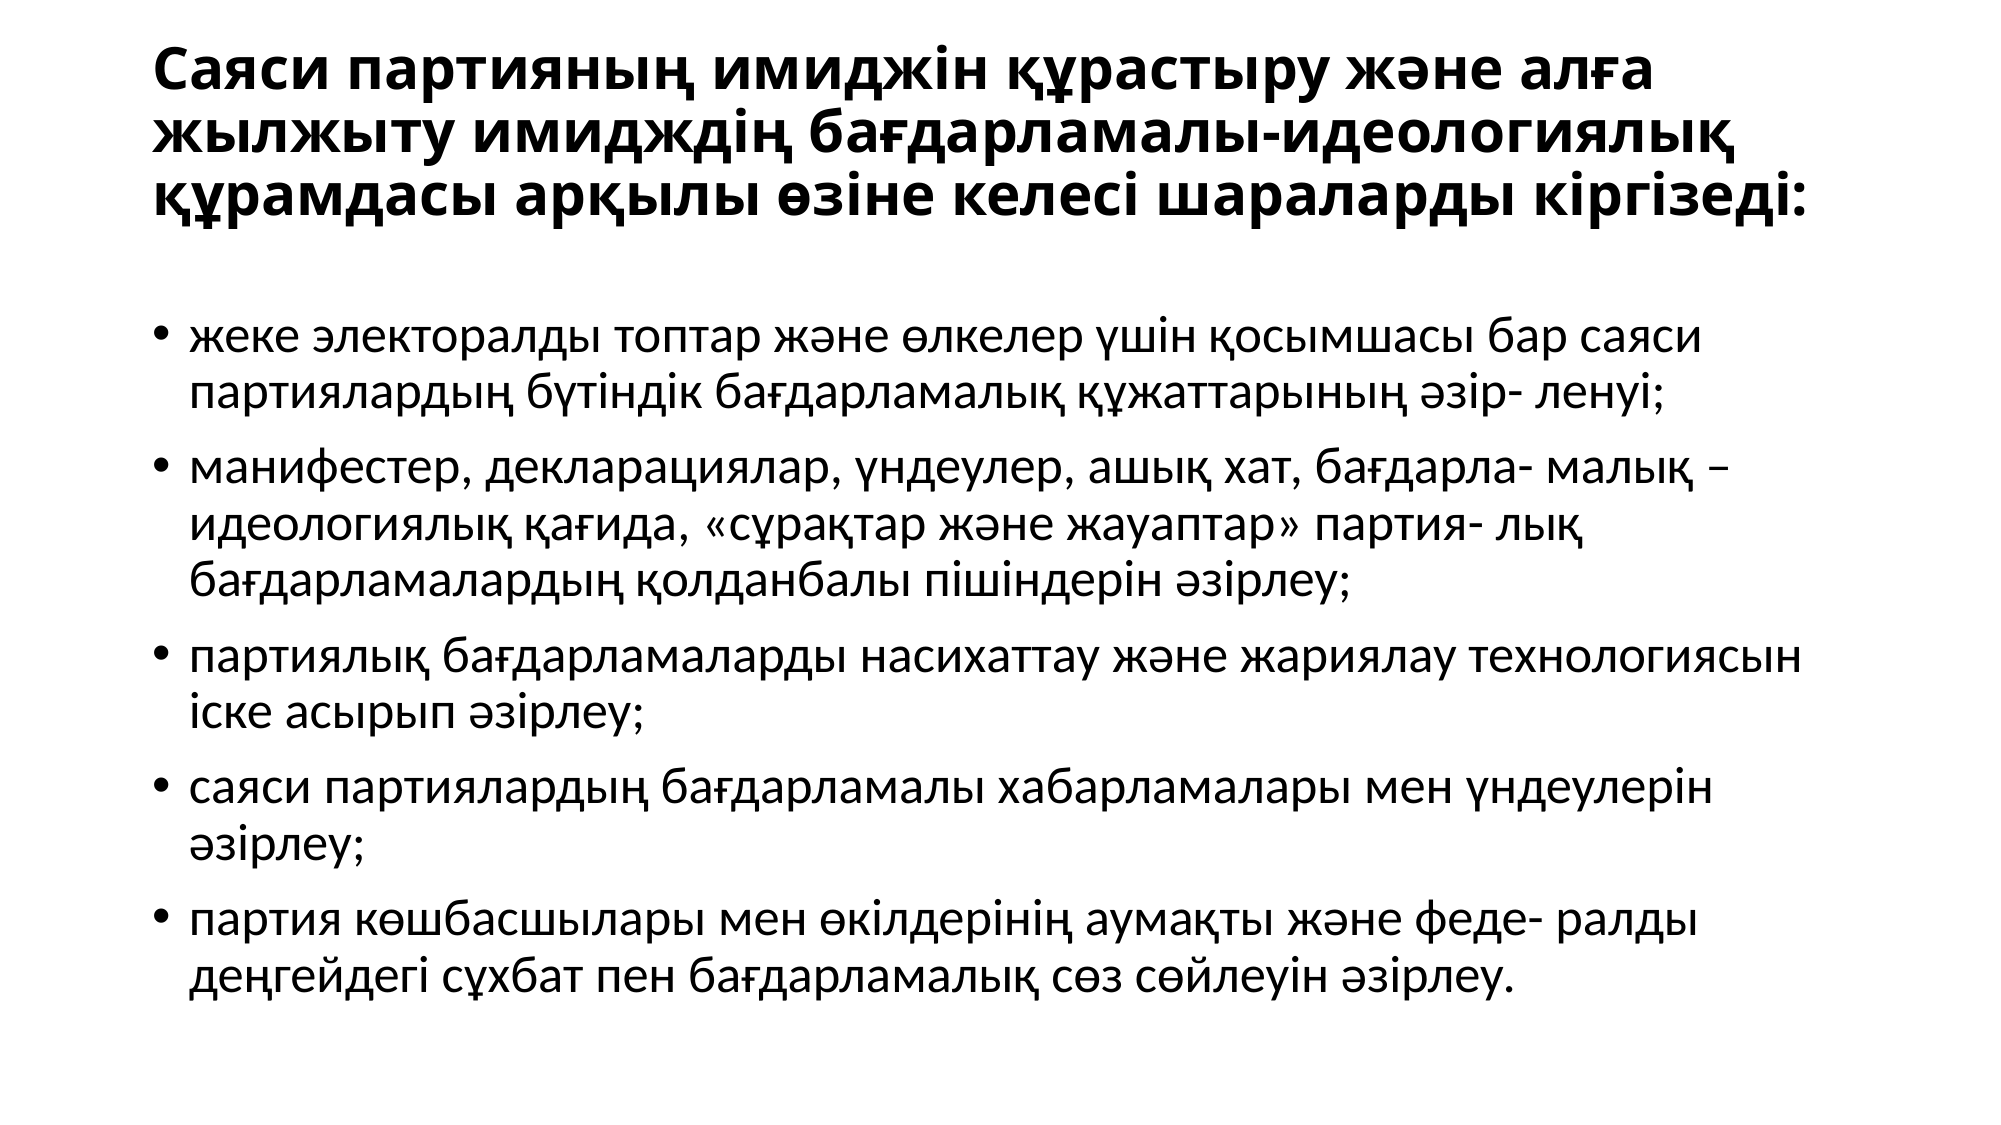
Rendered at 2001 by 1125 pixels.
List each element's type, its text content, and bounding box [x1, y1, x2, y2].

list жеке электоралды топтар жəне өлкелер үшiн қосымшасы бар саяси партиялардың бүтiндiк бағдарламалық құжаттарының əзiр- ленуі; манифестер, декларациялар, үндеулер, ашық хат, бағдарла- малық – идеологиялық қағида, «сұрақтар жəне жауаптар» партия- лық бағдарламалардың қолданбалы пiшiндерін əзірлеу; партиялық бағдарламаларды насихаттау жəне жариялау технологиясын іске асырып əзірлеу; саяси партиялардың бағдарламалы хабарламалары мен үндеулерін əзірлеу; партия көшбасшылары мен өкілдерінің аумақты жəне феде- ралды деңгейдегі сұхбат пен бағдарламалық сөз сөйлеуін əзірлеу. [137, 299, 1863, 1014]
title Саяси партияның имиджін құрастыру жəне алға жылжыту имидждің бағдарламалы-идеологиялық құрамдасы арқылы өзіне келесі шараларды кіргізеді: [137, 59, 1863, 278]
